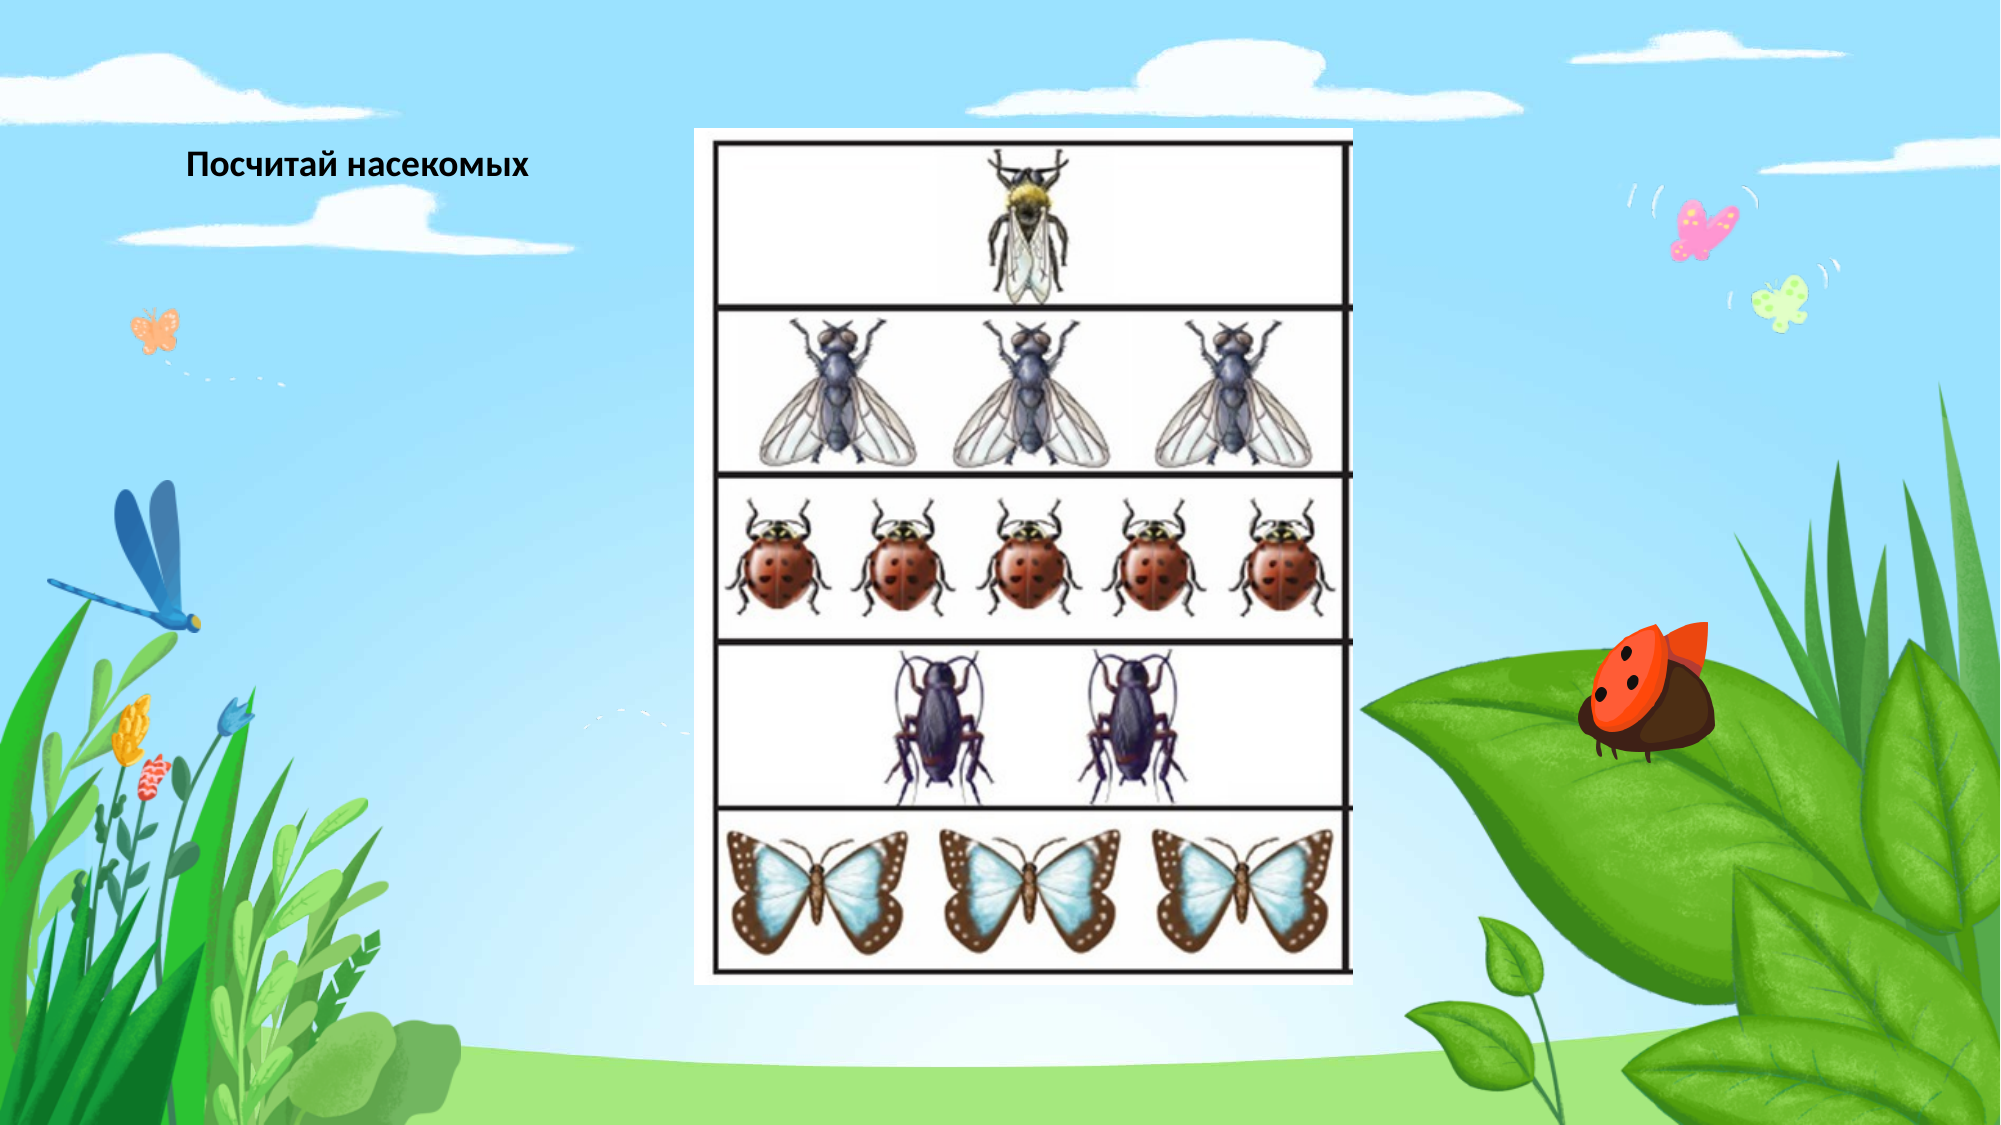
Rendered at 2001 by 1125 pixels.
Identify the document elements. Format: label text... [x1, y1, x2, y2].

text_box Посчитай насекомых [171, 128, 545, 192]
picture [0, 0, 2001, 1125]
